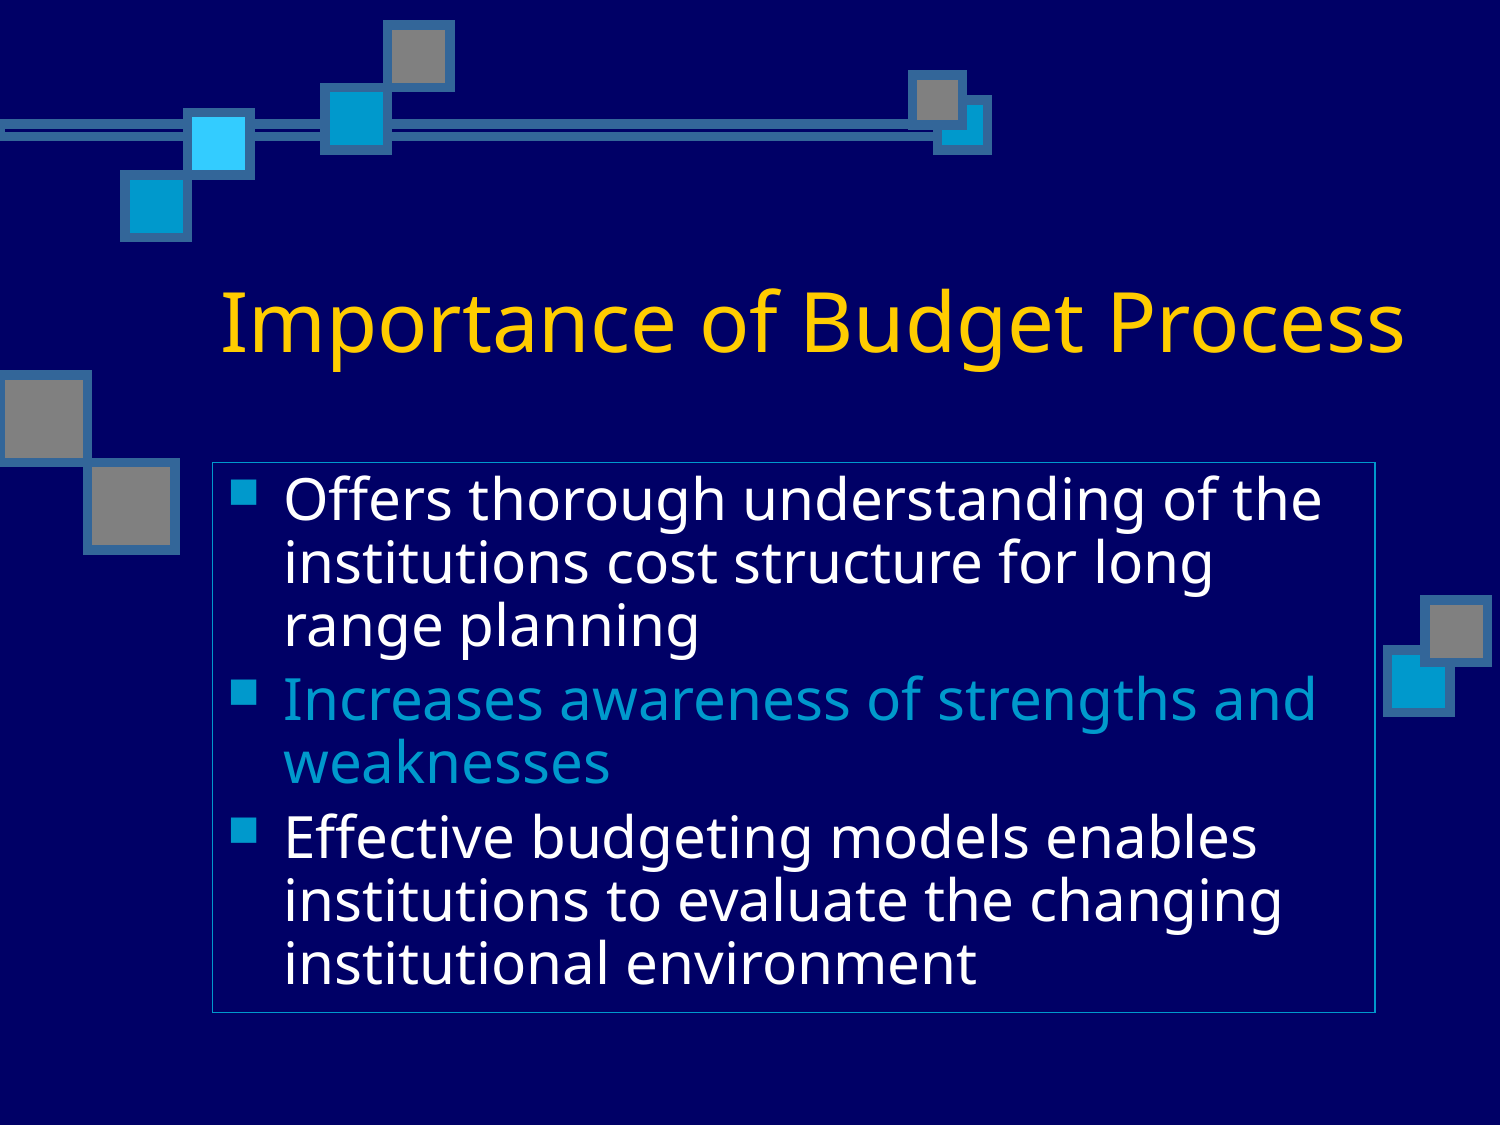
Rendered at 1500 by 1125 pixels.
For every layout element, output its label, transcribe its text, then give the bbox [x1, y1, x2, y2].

text_box Offers thorough understanding of the institutions cost structure for long range planning Increases awareness of strengths and weaknesses Effective budgeting models enables institutions to evaluate the changing institutional environment [212, 462, 1375, 1013]
title Importance of Budget Process [205, 199, 1471, 438]
